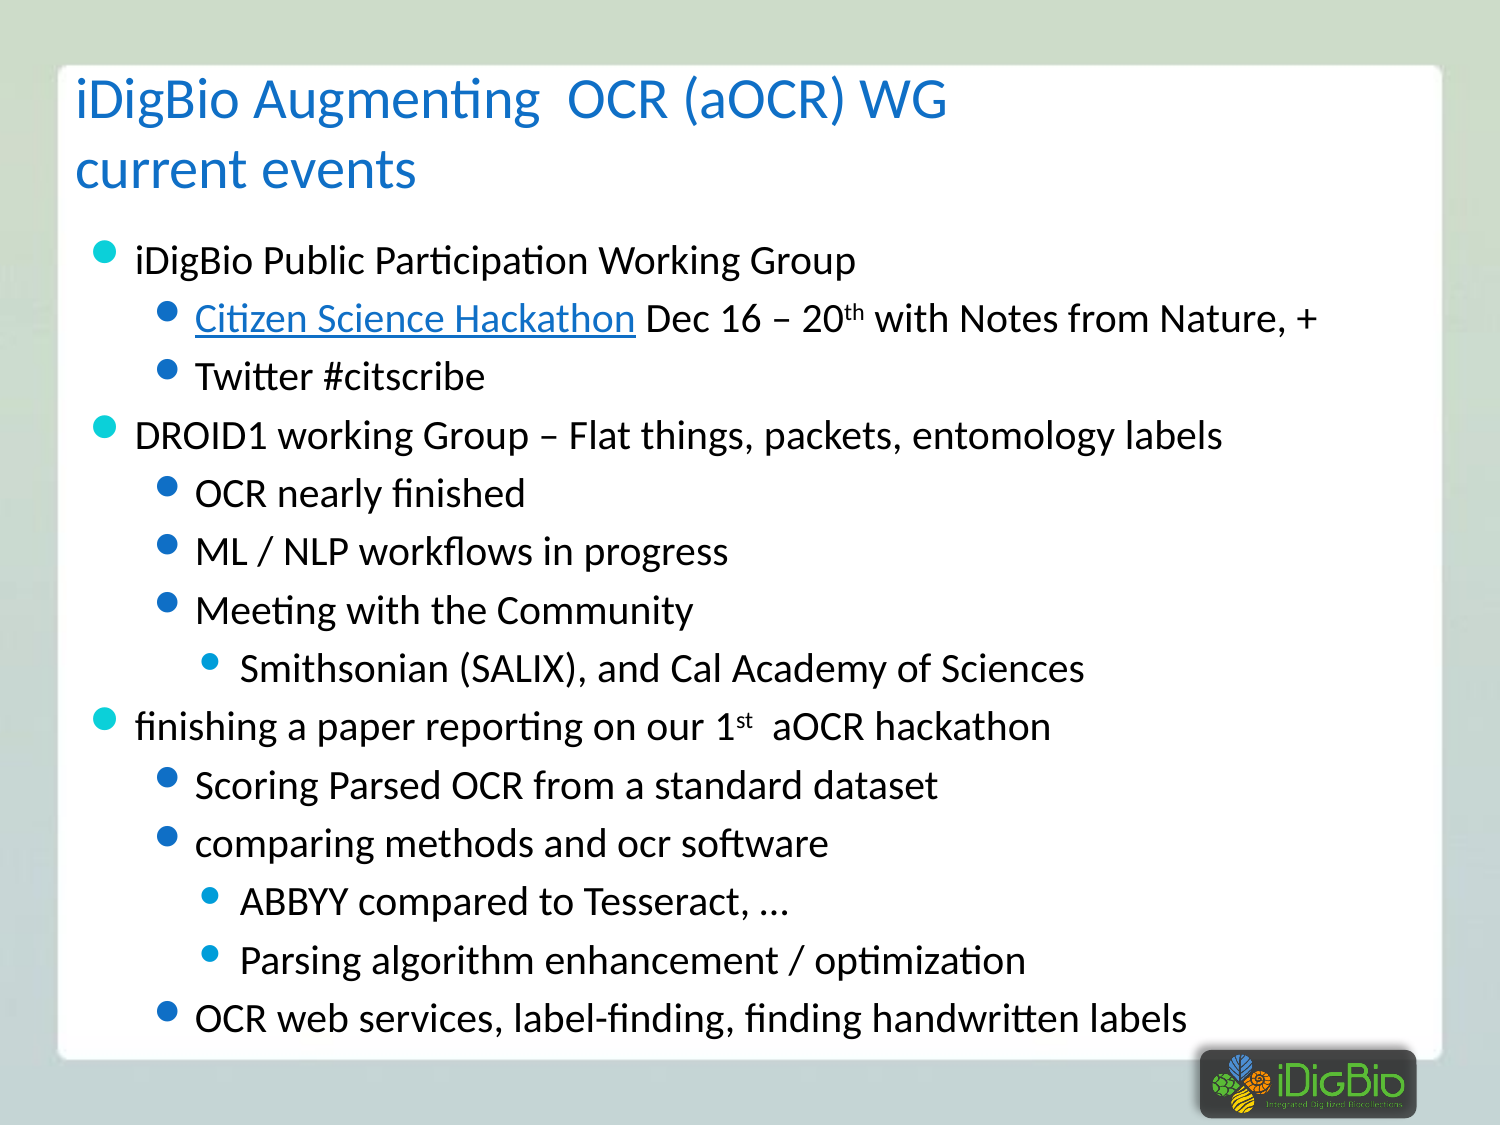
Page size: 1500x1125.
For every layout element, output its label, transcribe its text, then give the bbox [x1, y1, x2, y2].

picture [0, 0, 1500, 1125]
list iDigBio Public Participation Working Group Citizen Science Hackathon Dec 16 – 20th with Notes from Nature, + Twitter #citscribe DROID1 working Group – Flat things, packets, entomology labels OCR nearly finished ML / NLP workflows in progress Meeting with the Community Smithsonian (SALIX), and Cal Academy of Sciences finishing a paper reporting on our 1st aOCR hackathon Scoring Parsed OCR from a standard dataset comparing methods and ocr software ABBYY compared to Tesseract, … Parsing algorithm enhancement / optimization OCR web services, label-finding, finding handwritten labels [75, 224, 1425, 1038]
title iDigBio Augmenting OCR (aOCR) WG current events [75, 87, 1425, 200]
